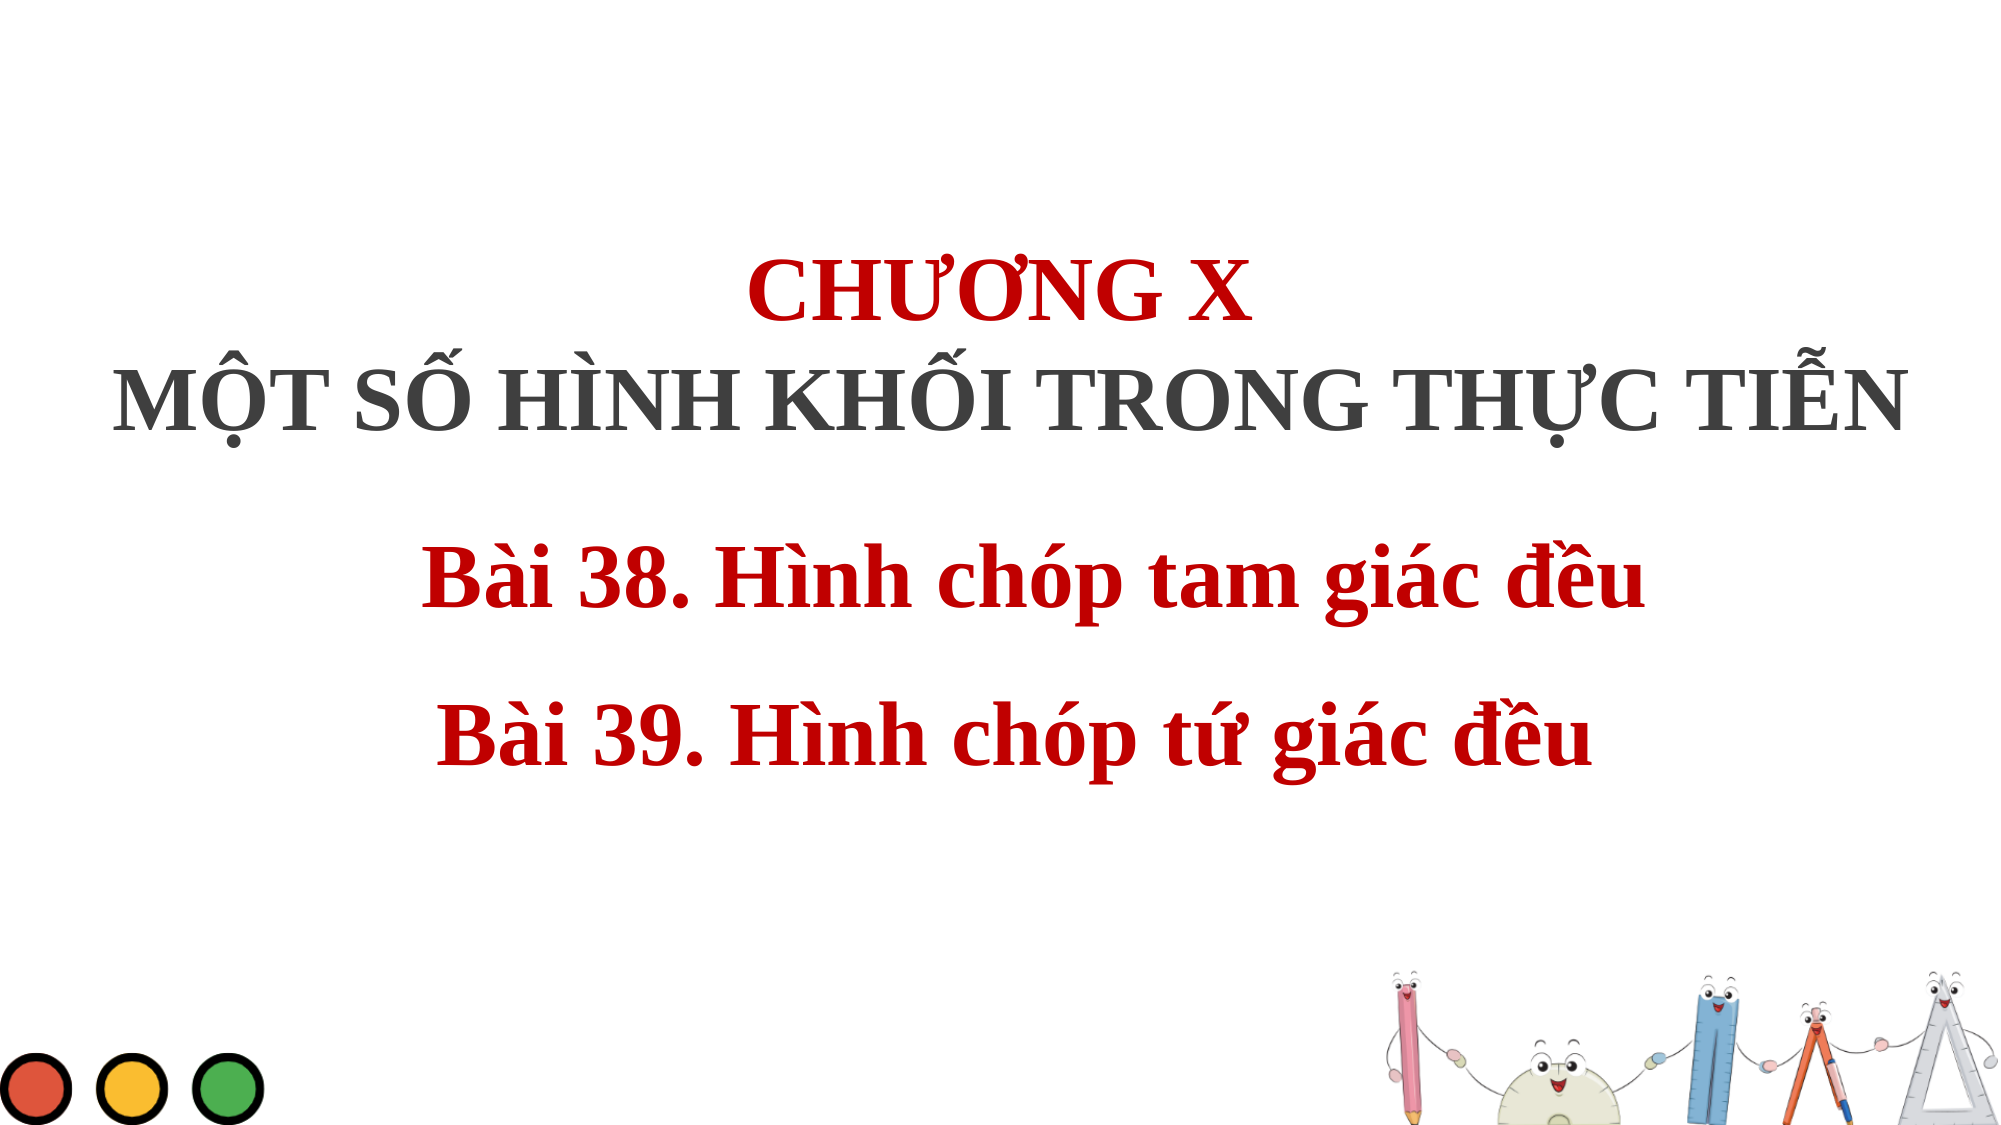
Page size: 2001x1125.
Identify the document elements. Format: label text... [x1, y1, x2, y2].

text_box Bài 38. Hình chóp tam giác đều [392, 508, 1679, 633]
picture [0, 0, 2001, 1125]
text_box CHƯƠNG X MỘT SỐ HÌNH KHỐI TRONG THỰC TIỄN [41, 221, 1959, 456]
text_box Bài 39. Hình chóp tứ giác đều [421, 666, 1709, 792]
